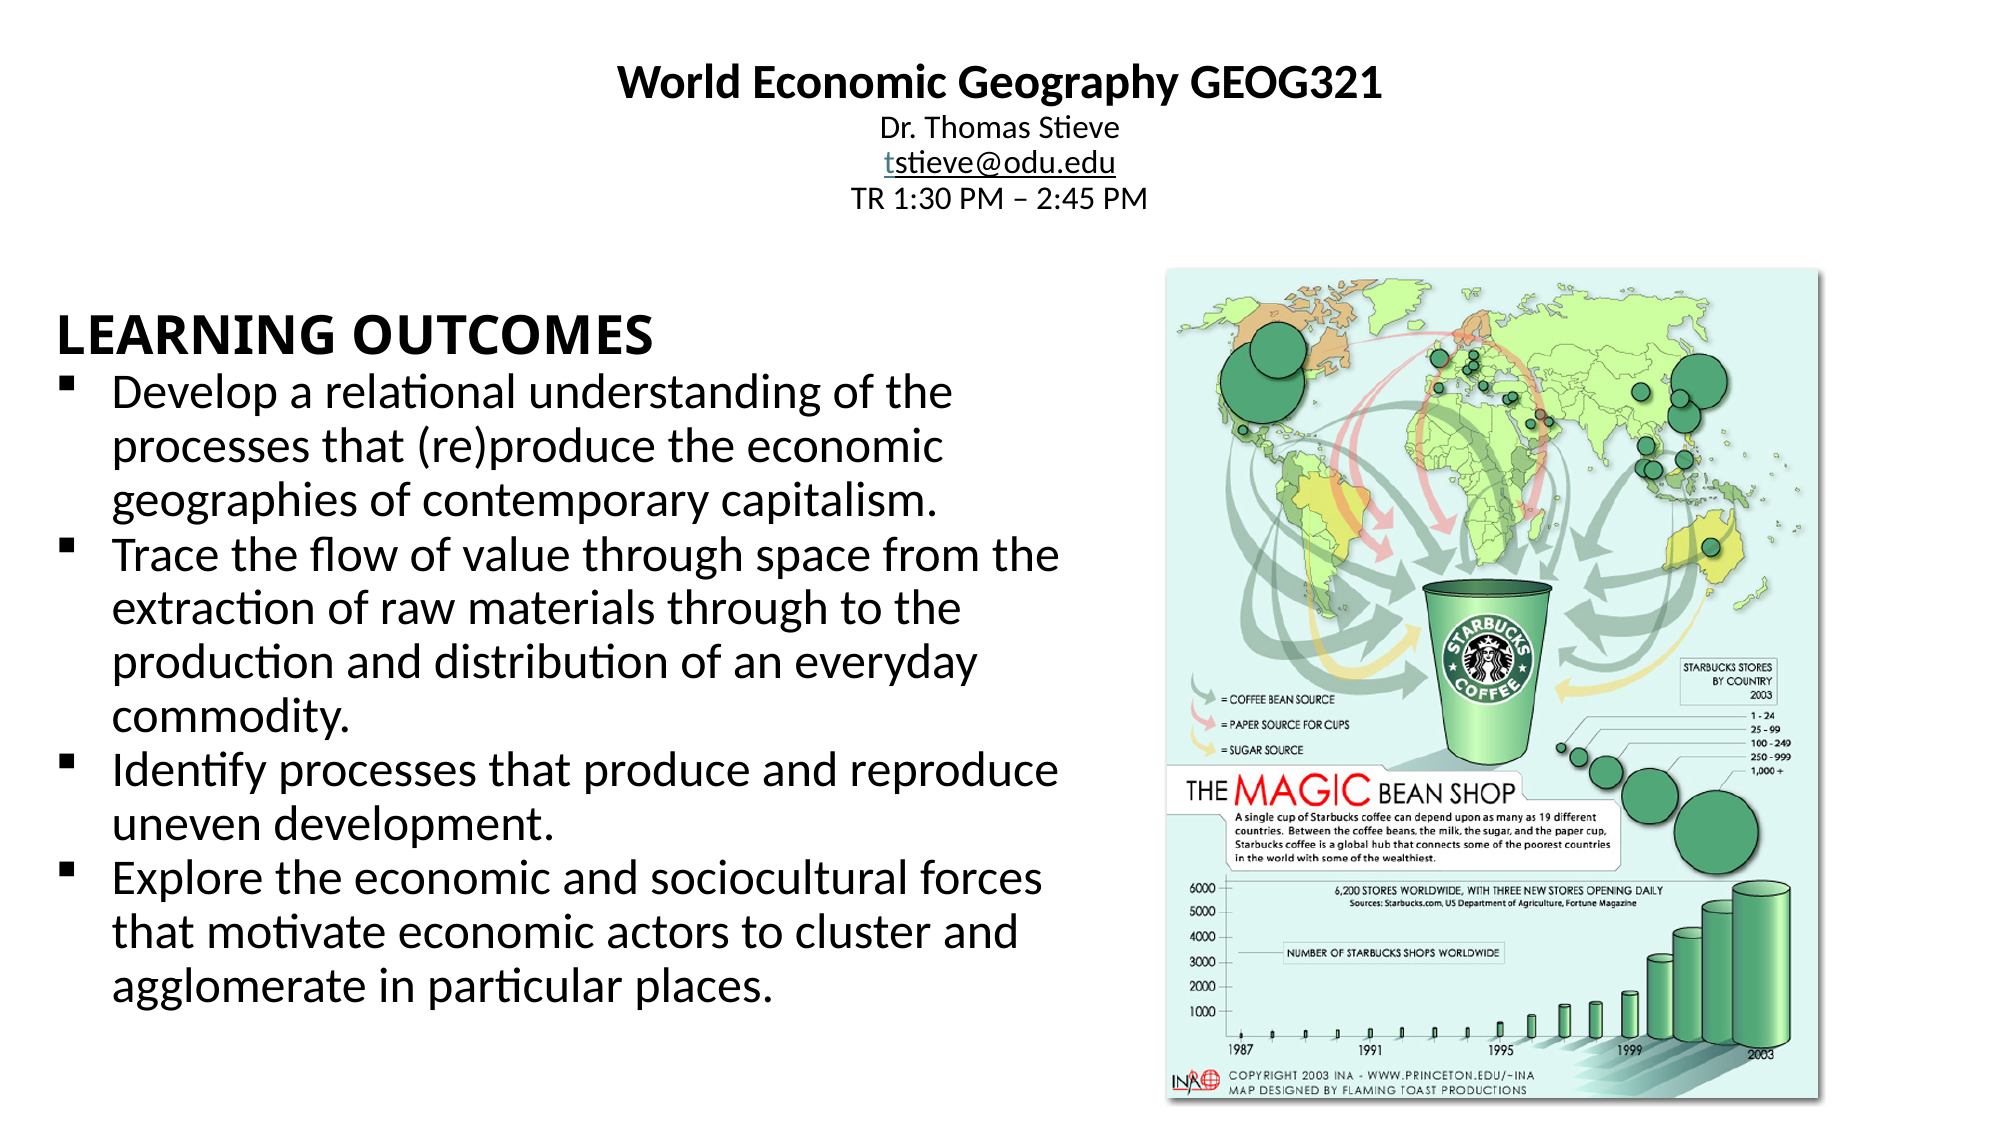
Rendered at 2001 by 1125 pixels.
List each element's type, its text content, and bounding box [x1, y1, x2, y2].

list LEARNING OUTCOMES Develop a relational understanding of the processes that (re)produce the economic geographies of contemporary capitalism. Trace the flow of value through space from the extraction of raw materials through to the production and distribution of an everyday commodity. Identify processes that produce and reproduce uneven development. Explore the economic and sociocultural forces that motivate economic actors to cluster and agglomerate in particular places. [40, 299, 1083, 1034]
picture [1164, 264, 1826, 1108]
title World Economic Geography GEOG321 Dr. Thomas Stieve tstieve@odu.edu TR 1:30 PM – 2:45 PM [137, 47, 1863, 266]
